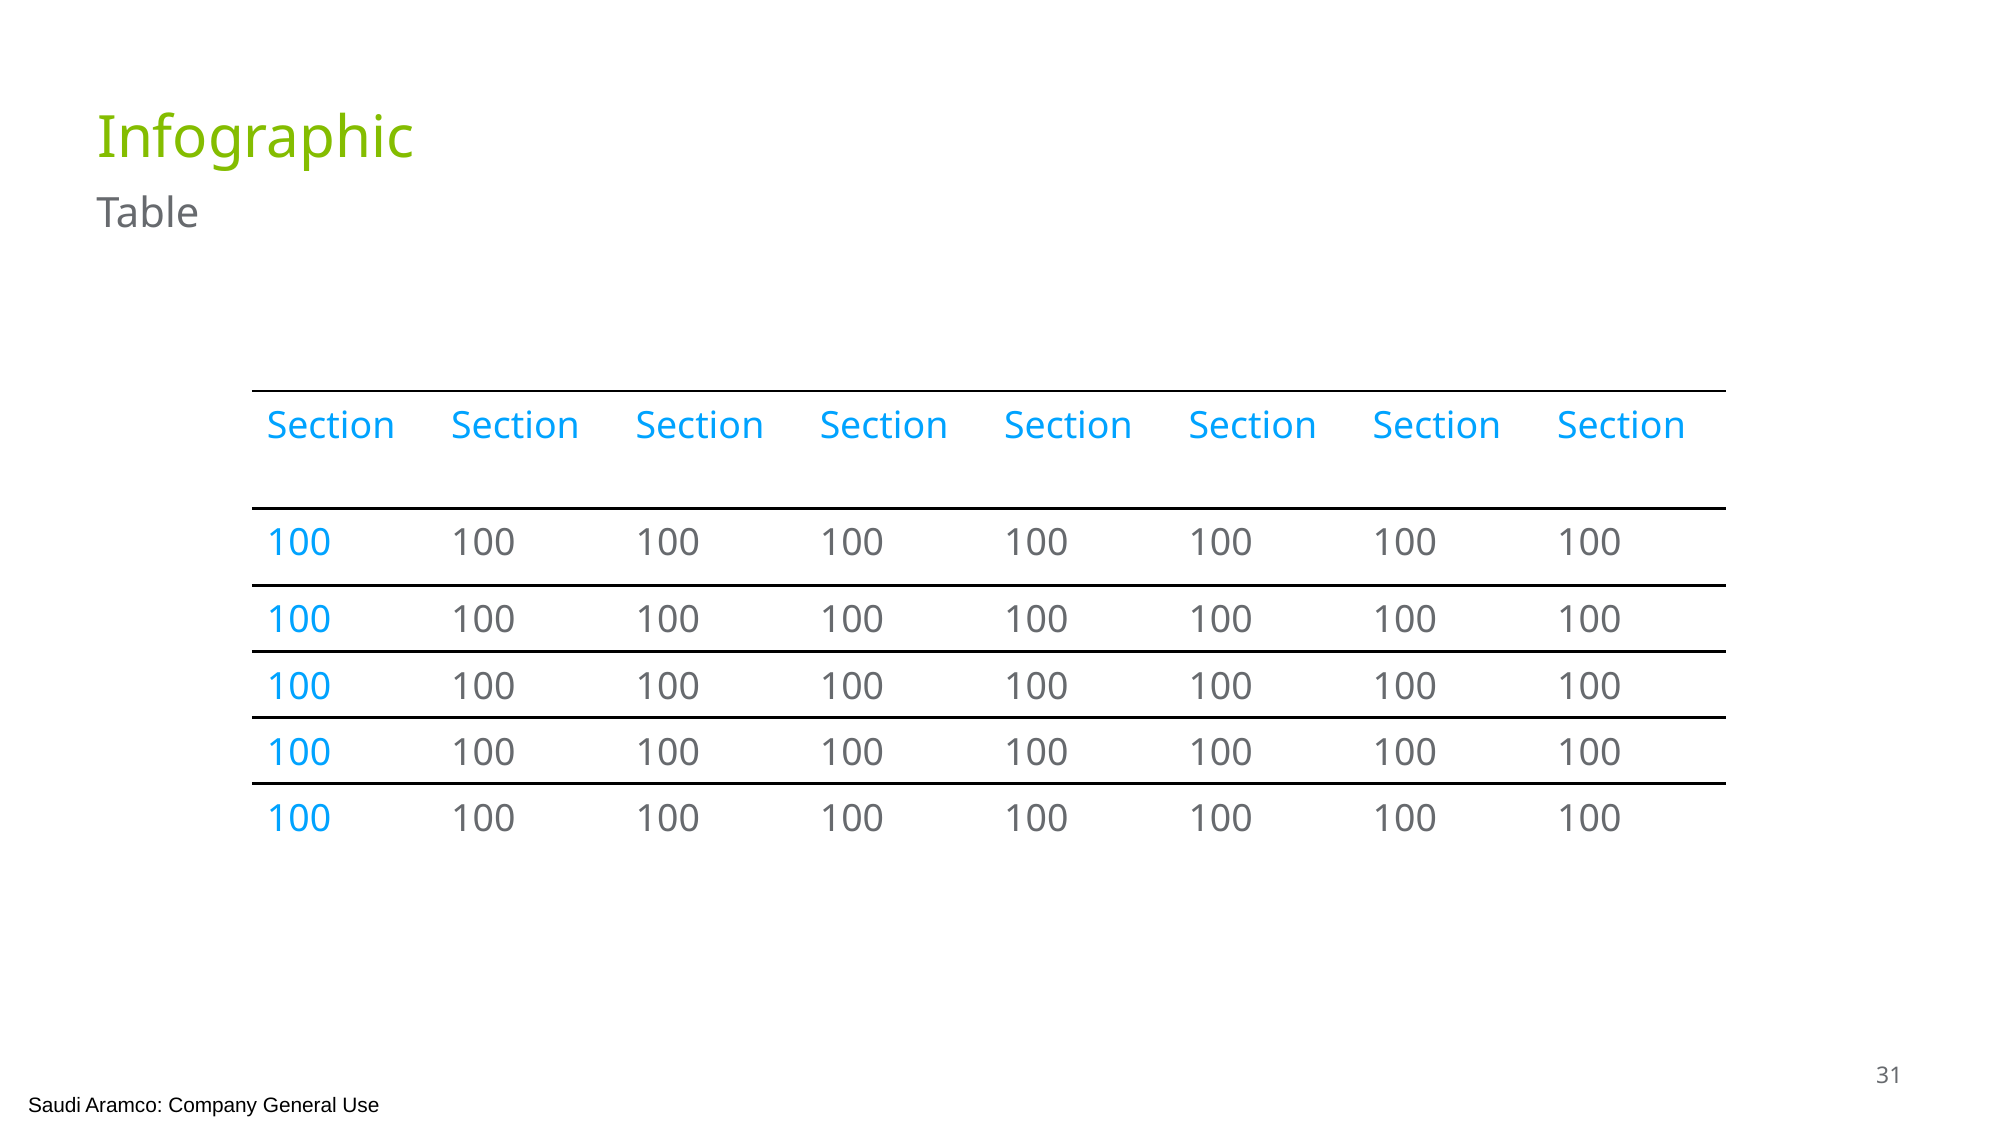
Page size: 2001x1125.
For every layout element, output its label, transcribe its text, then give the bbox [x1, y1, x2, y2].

table_cell 100 [621, 719, 805, 782]
table_header Section [621, 392, 805, 507]
table_cell 100 [805, 510, 989, 584]
table_cell 100 [1173, 653, 1358, 716]
table_cell 100 [1542, 719, 1726, 782]
table_cell 100 [252, 785, 436, 850]
table_cell 100 [1358, 587, 1542, 650]
table_cell 100 [1358, 653, 1542, 716]
text_box Table [81, 178, 824, 264]
table_cell 100 [1542, 510, 1726, 584]
table_cell 100 [1358, 785, 1542, 850]
table_header Section [989, 392, 1173, 507]
table_cell 100 [989, 785, 1173, 850]
table_cell 100 [1173, 587, 1358, 650]
table_cell 100 [621, 510, 805, 584]
table_cell 100 [1358, 719, 1542, 782]
text_box Infographic [97, 91, 840, 177]
table_cell 100 [621, 653, 805, 716]
table_header Section [1173, 392, 1358, 507]
table_cell 100 [621, 785, 805, 850]
table_cell 100 [1542, 653, 1726, 716]
table_cell 100 [252, 653, 436, 716]
table_cell 100 [1173, 719, 1358, 782]
table_cell 100 [436, 587, 621, 650]
table_cell 100 [989, 719, 1173, 782]
table_cell 100 [805, 719, 989, 782]
table_header Section [1358, 392, 1542, 507]
table_cell 100 [989, 510, 1173, 584]
table_cell 100 [436, 653, 621, 716]
table_header Section [1542, 392, 1726, 507]
table_header Section [805, 392, 989, 507]
table_cell 100 [436, 719, 621, 782]
table_cell 100 [436, 785, 621, 850]
table_cell 100 [621, 587, 805, 650]
table_cell 100 [805, 785, 989, 850]
table_cell 100 [989, 653, 1173, 716]
table_header Section [252, 392, 436, 507]
table_cell 100 [1542, 587, 1726, 650]
table_cell 100 [805, 653, 989, 716]
table_cell 100 [1173, 785, 1358, 850]
table_cell 100 [1542, 785, 1726, 850]
table_cell 100 [252, 587, 436, 650]
table_cell 100 [989, 587, 1173, 650]
table_cell 100 [1358, 510, 1542, 584]
table_header Section [436, 392, 621, 507]
table_cell 100 [1173, 510, 1358, 584]
table_cell 100 [436, 510, 621, 584]
table_cell 100 [252, 719, 436, 782]
table_cell 100 [805, 587, 989, 650]
table_cell 100 [252, 510, 436, 584]
